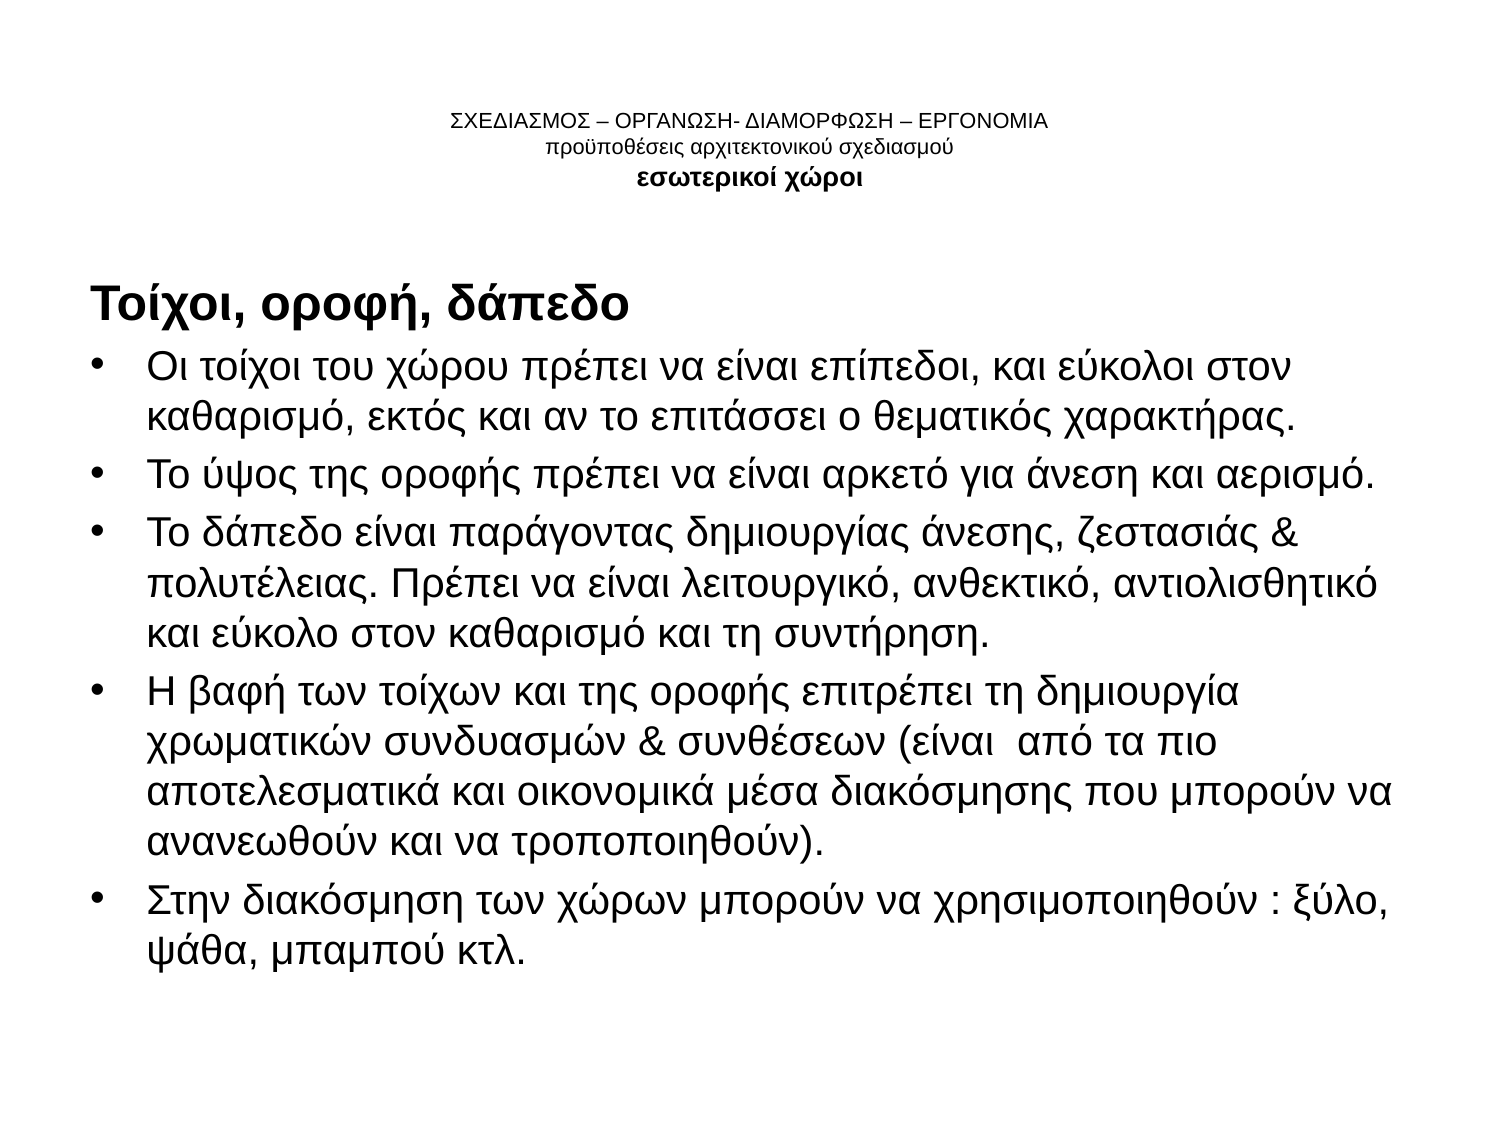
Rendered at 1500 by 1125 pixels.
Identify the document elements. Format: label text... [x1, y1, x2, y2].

title ΣΧΕΔΙΑΣΜΟΣ – ΟΡΓΑΝΩΣΗ- ΔΙΑΜΟΡΦΩΣΗ – ΕΡΓΟΝΟΜΙΑ προϋποθέσεις αρχιτεκτονικού σχεδιασμού εσωτερικοί χώροι [75, 45, 1425, 233]
list Τοίχοι, οροφή, δάπεδο Οι τοίχοι του χώρου πρέπει να είναι επίπεδοι, και εύκολοι στον καθαρισμό, εκτός και αν το επιτάσσει ο θεματικός χαρακτήρας. Το ύψος της οροφής πρέπει να είναι αρκετό για άνεση και αερισμό. Το δάπεδο είναι παράγοντας δημιουργίας άνεσης, ζεστασιάς & πολυτέλειας. Πρέπει να είναι λειτουργικό, ανθεκτικό, αντιολισθητικό και εύκολο στον καθαρισμό και τη συντήρηση. Η βαφή των τοίχων και της οροφής επιτρέπει τη δημιουργία χρωματικών συνδυασμών & συνθέσεων (είναι από τα πιο αποτελεσματικά και οικονομικά μέσα διακόσμησης που μπορούν να ανανεωθούν και να τροποποιηθούν). Στην διακόσμηση των χώρων μπορούν να χρησιμοποιηθούν : ξύλο, ψάθα, μπαμπού κτλ. [75, 262, 1425, 1005]
